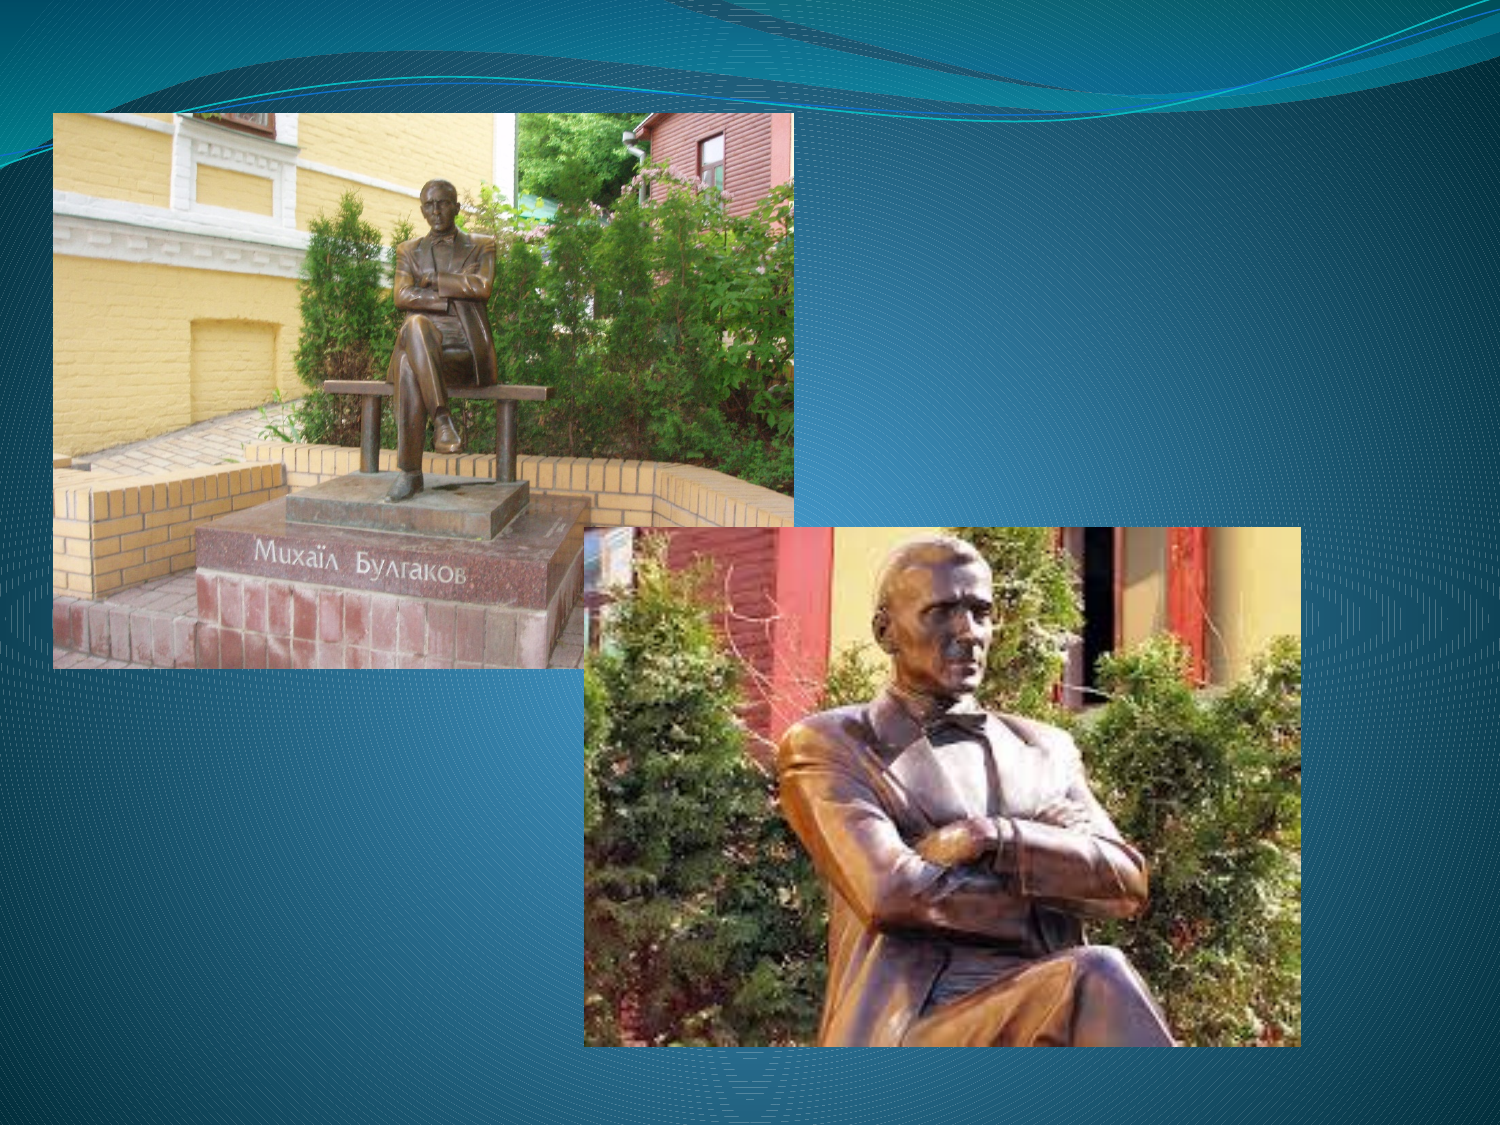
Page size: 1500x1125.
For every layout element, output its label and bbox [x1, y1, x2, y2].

picture [52, 113, 1301, 1048]
